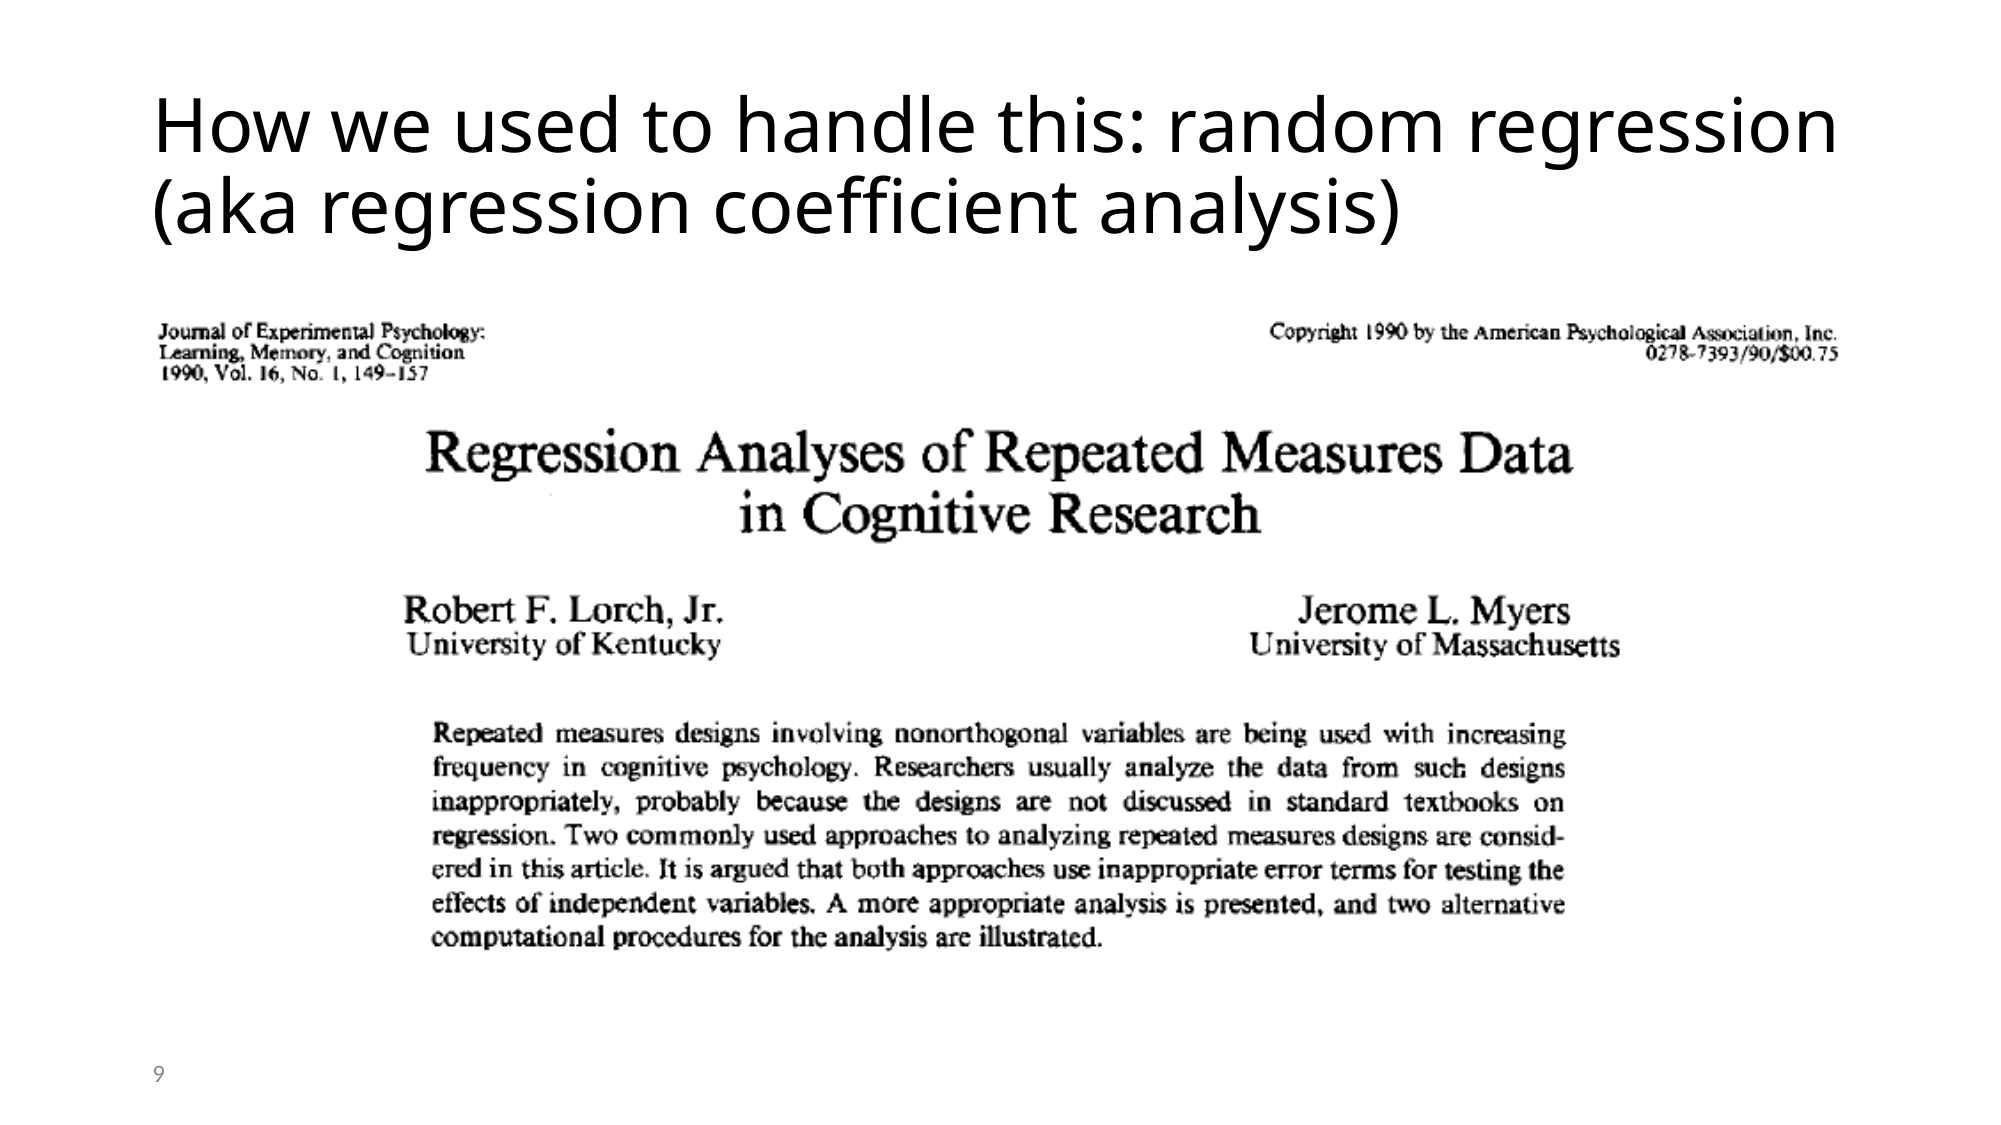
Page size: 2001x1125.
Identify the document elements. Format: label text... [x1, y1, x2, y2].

slide_number 9 [137, 1042, 588, 1103]
picture [137, 299, 1863, 1000]
title How we used to handle this: random regression (aka regression coefficient analysis) [137, 59, 1863, 278]
